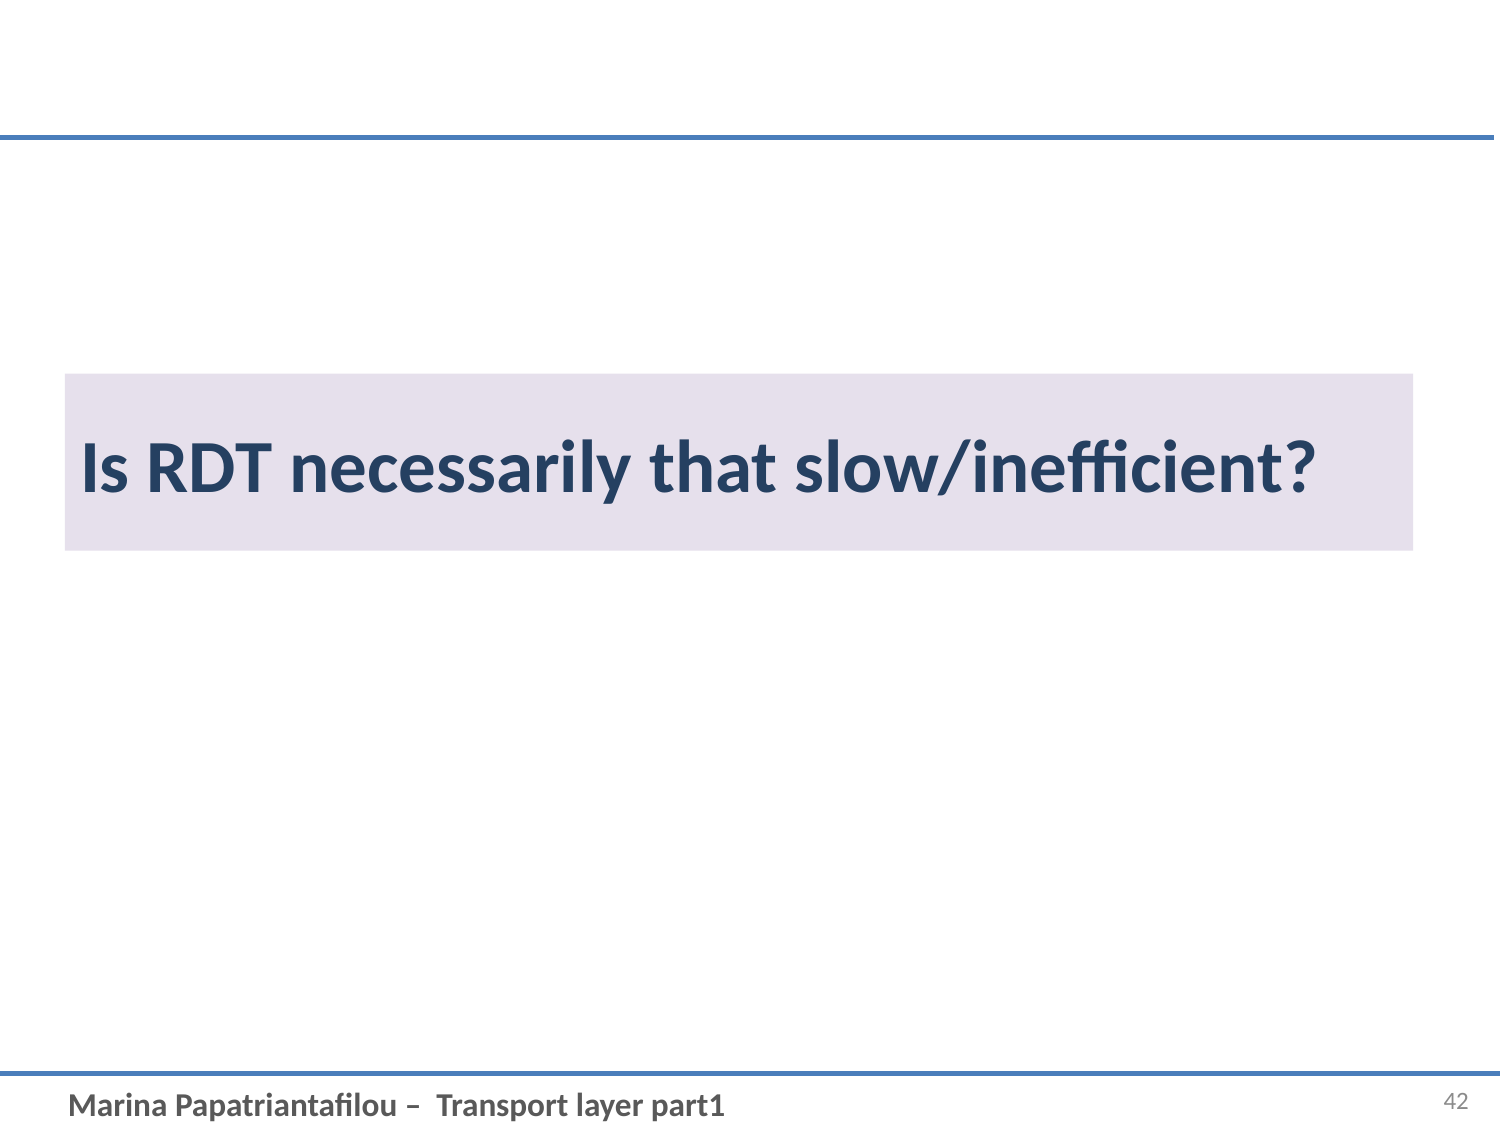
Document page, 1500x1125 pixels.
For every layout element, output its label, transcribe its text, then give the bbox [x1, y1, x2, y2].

slide_number 42 [1364, 1069, 1484, 1125]
title Is RDT necessarily that slow/inefficient? [64, 373, 1414, 551]
